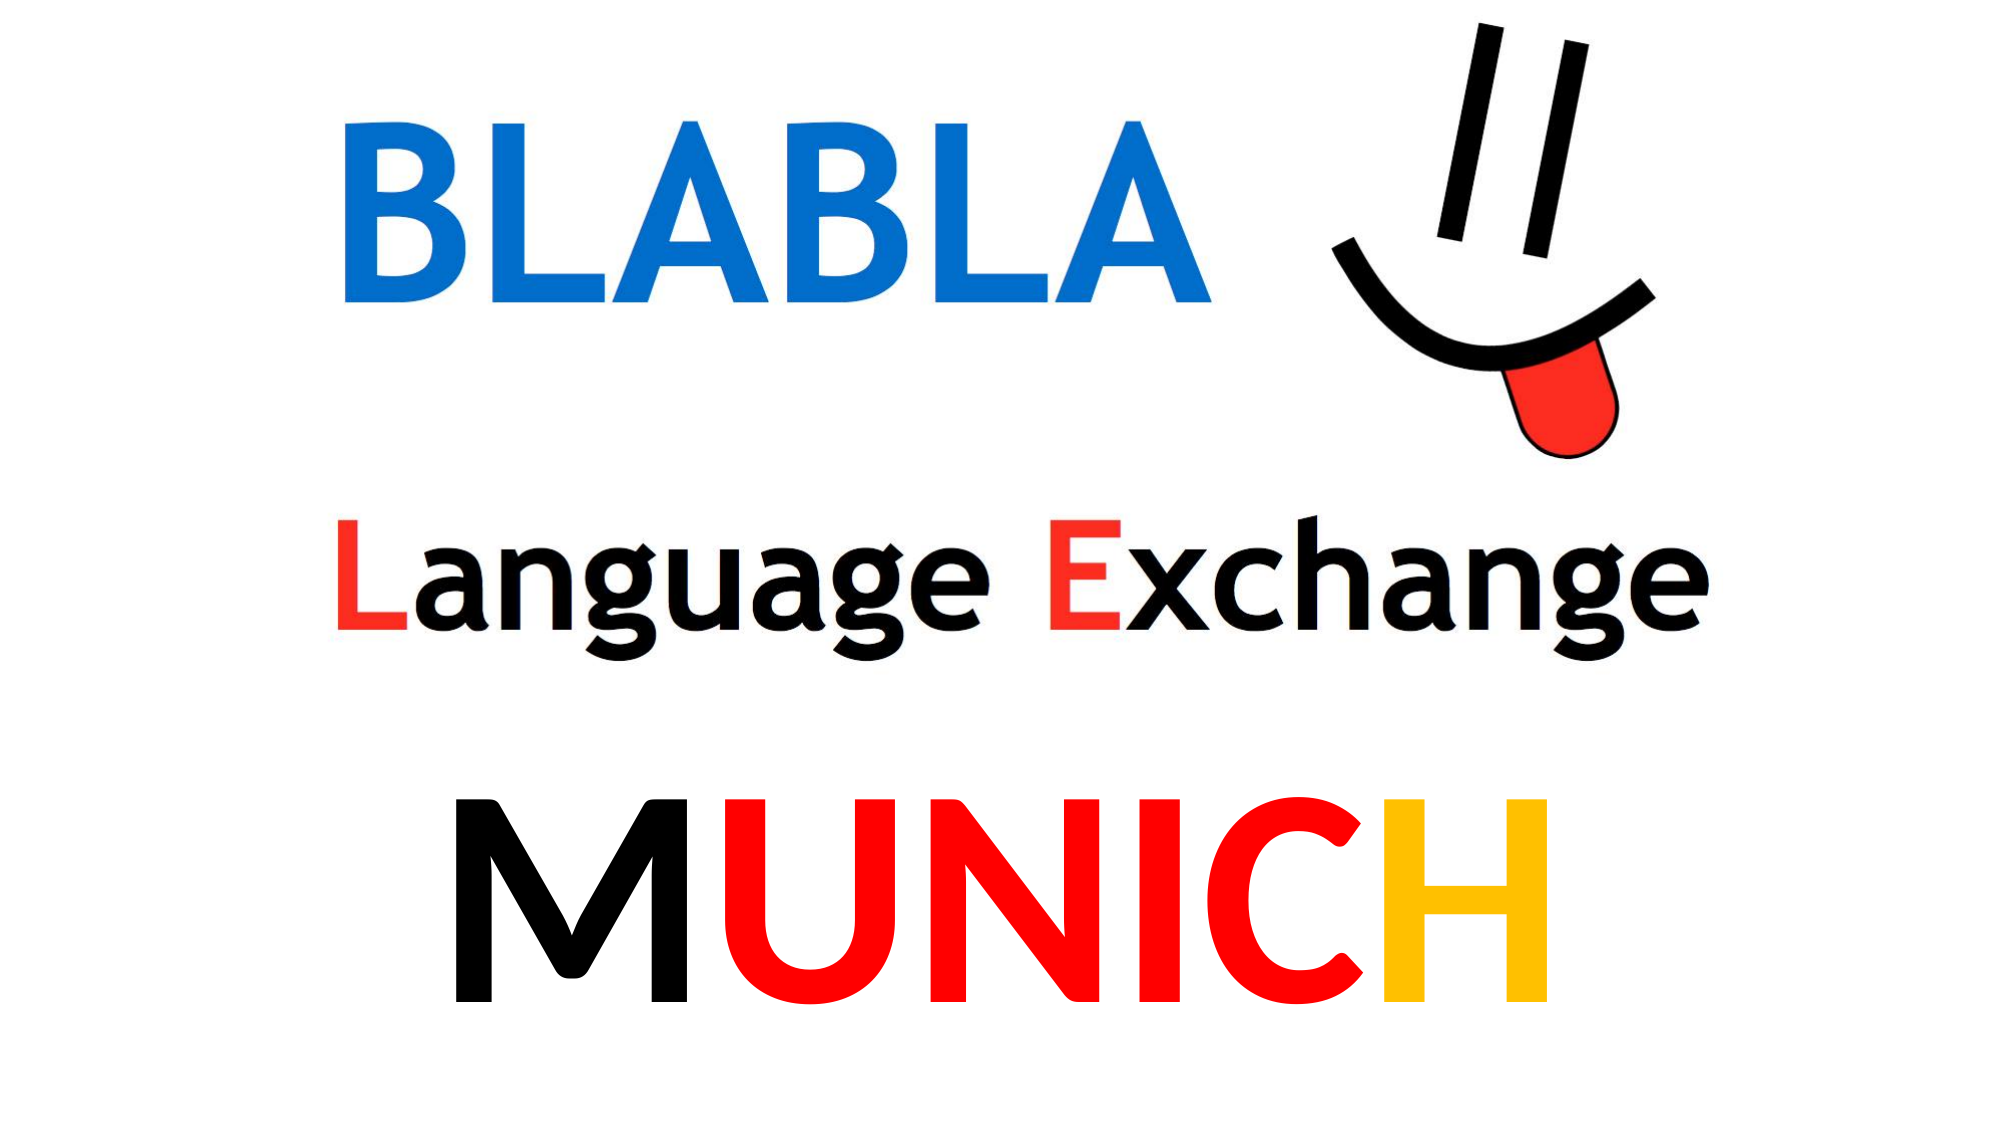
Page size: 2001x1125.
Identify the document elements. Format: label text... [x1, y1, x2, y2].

text_box MUNICH [0, 683, 2000, 1073]
picture [296, 0, 1739, 684]
